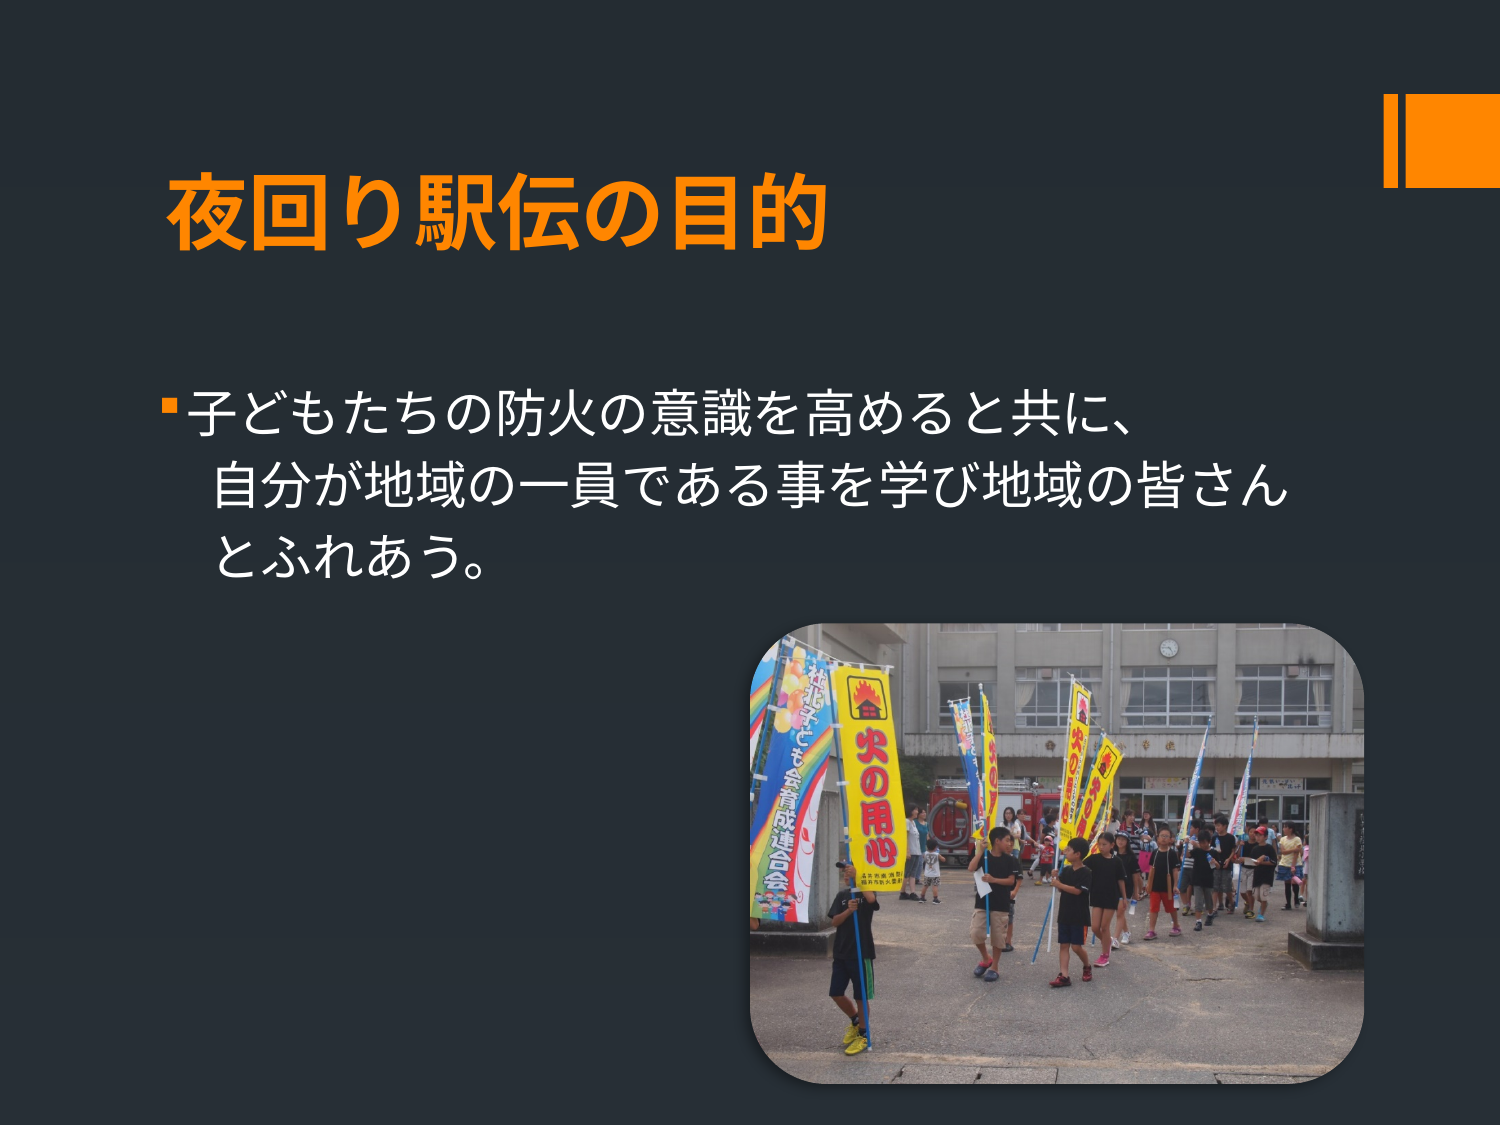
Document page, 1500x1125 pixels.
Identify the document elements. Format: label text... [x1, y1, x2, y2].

picture [749, 622, 1365, 1085]
list 子どもたちの防火の意識を高めると共に、 自分が地域の一員である事を学び地域の皆さん とふれあう。 [135, 373, 1457, 600]
title 夜回り駅伝の目的 [150, 78, 1350, 268]
